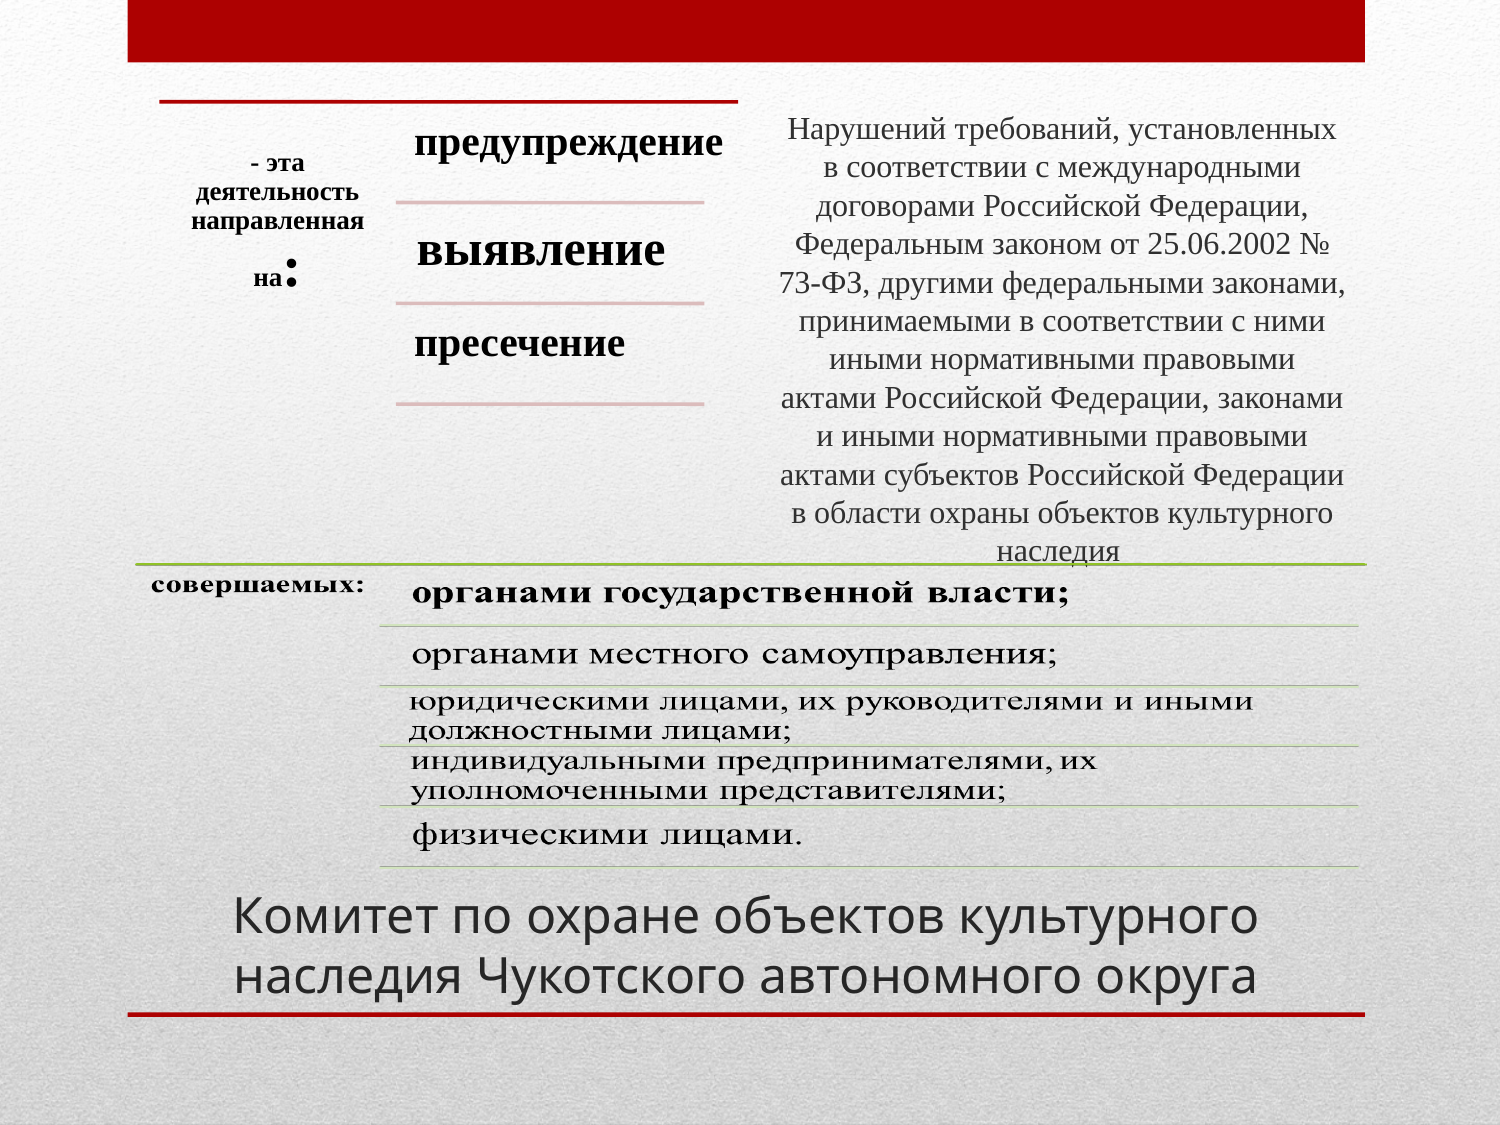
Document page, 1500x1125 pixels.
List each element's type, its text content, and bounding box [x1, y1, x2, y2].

title Комитет по охране объектов культурного наследия Чукотского автономного округа [125, 750, 1367, 1012]
picture [131, 562, 1368, 871]
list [158, 101, 739, 410]
list Нарушений требований, установленных в соответствии с международными договорами Российской Федерации, Федеральным законом от 25.06.2002 № 73-ФЗ, другими федеральными законами, принимаемыми в соответствии с ними иными нормативными правовыми актами Российской Федерации, законами и иными нормативными правовыми актами субъектов Российской Федерации в области охраны объектов культурного наследия [762, 99, 1363, 562]
